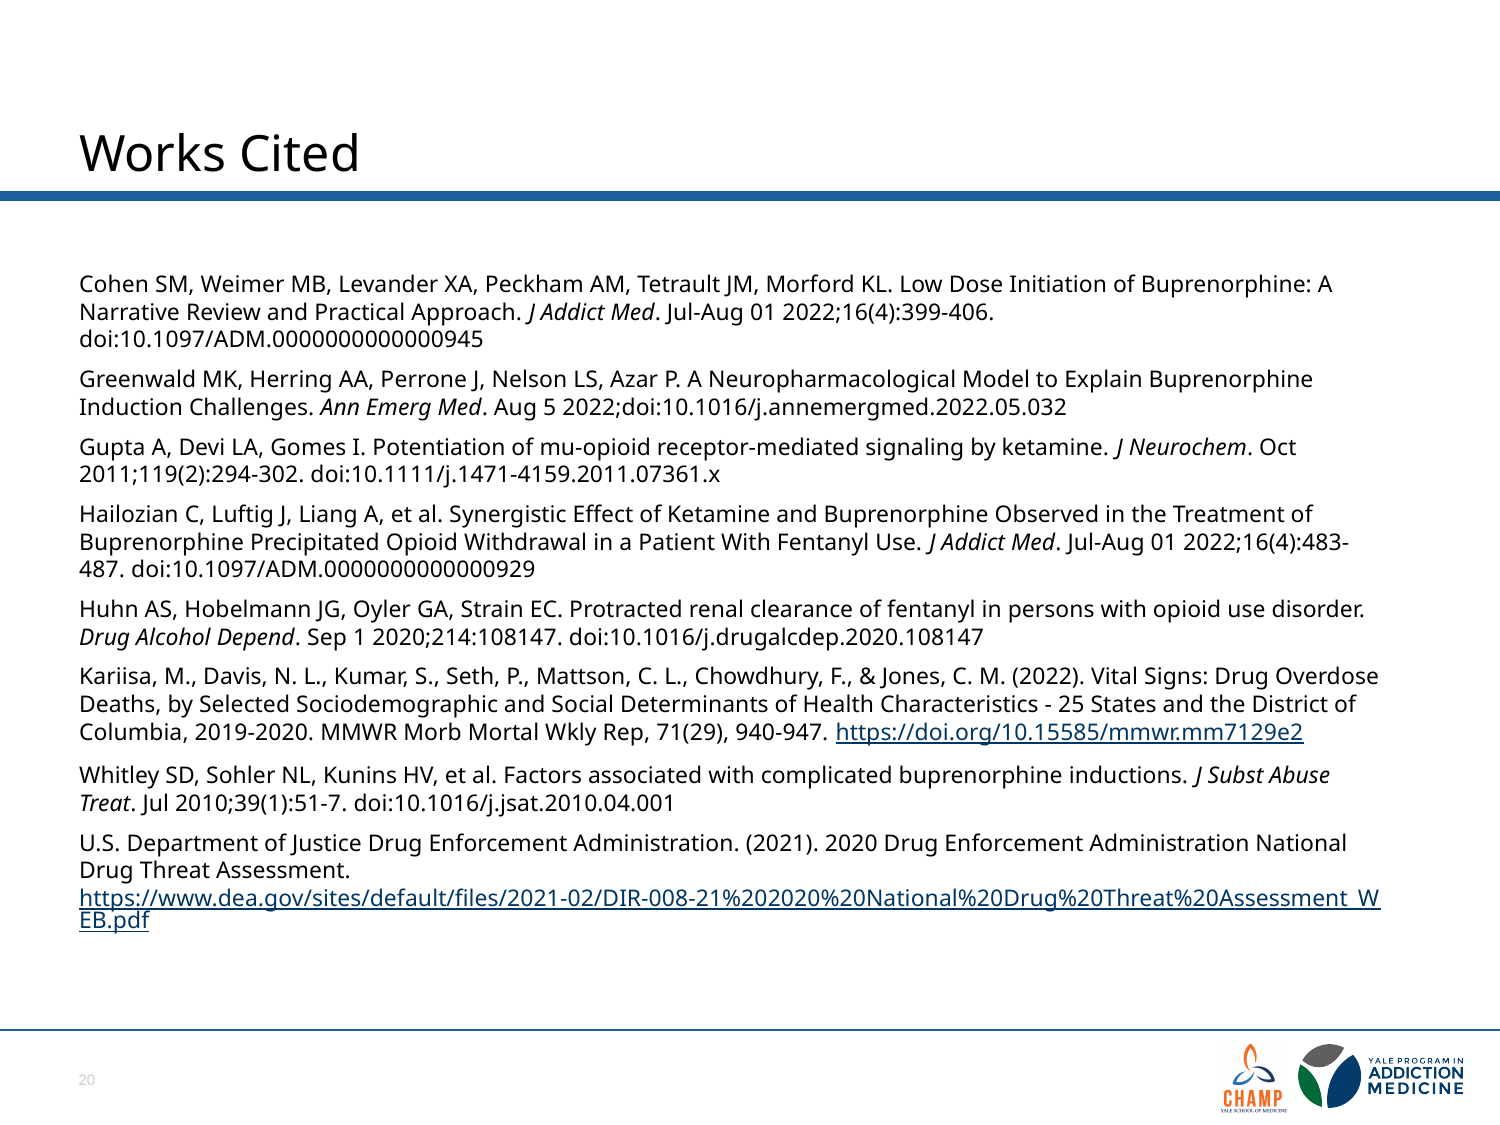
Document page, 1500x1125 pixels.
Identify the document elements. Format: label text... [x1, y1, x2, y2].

title Works Cited [64, 41, 1445, 190]
slide_number 19 [63, 1061, 119, 1122]
picture [1218, 1042, 1288, 1115]
picture [1298, 1044, 1463, 1108]
list Cohen SM, Weimer MB, Levander XA, Peckham AM, Tetrault JM, Morford KL. Low Dose Initiation of Buprenorphine: A Narrative Review and Practical Approach. J Addict Med. Jul-Aug 01 2022;16(4):399-406. doi:10.1097/ADM.0000000000000945 Greenwald MK, Herring AA, Perrone J, Nelson LS, Azar P. A Neuropharmacological Model to Explain Buprenorphine Induction Challenges. Ann Emerg Med. Aug 5 2022;doi:10.1016/j.annemergmed.2022.05.032 Gupta A, Devi LA, Gomes I. Potentiation of mu-opioid receptor-mediated signaling by ketamine. J Neurochem. Oct 2011;119(2):294-302. doi:10.1111/j.1471-4159.2011.07361.x Hailozian C, Luftig J, Liang A, et al. Synergistic Effect of Ketamine and Buprenorphine Observed in the Treatment of Buprenorphine Precipitated Opioid Withdrawal in a Patient With Fentanyl Use. J Addict Med. Jul-Aug 01 2022;16(4):483-487. doi:10.1097/ADM.0000000000000929 Huhn AS, Hobelmann JG, Oyler GA, Strain EC. Protracted renal clearance of fentanyl in persons with opioid use disorder. Drug Alcohol Depend. Sep 1 2020;214:108147. doi:10.1016/j.drugalcdep.2020.108147 Kariisa, M., Davis, N. L., Kumar, S., Seth, P., Mattson, C. L., Chowdhury, F., & Jones, C. M. (2022). Vital Signs: Drug Overdose Deaths, by Selected Sociodemographic and Social Determinants of Health Characteristics - 25 States and the District of Columbia, 2019-2020. MMWR Morb Mortal Wkly Rep, 71(29), 940-947. https://doi.org/10.15585/mmwr.mm7129e2 Whitley SD, Sohler NL, Kunins HV, et al. Factors associated with complicated buprenorphine inductions. J Subst Abuse Treat. Jul 2010;39(1):51-7. doi:10.1016/j.jsat.2010.04.001 U.S. Department of Justice Drug Enforcement Administration. (2021). 2020 Drug Enforcement Administration National Drug Threat Assessment. https://www.dea.gov/sites/default/files/2021-02/DIR-008-21%202020%20National%20Drug%20Threat%20Assessment_WEB.pdf [64, 262, 1398, 977]
